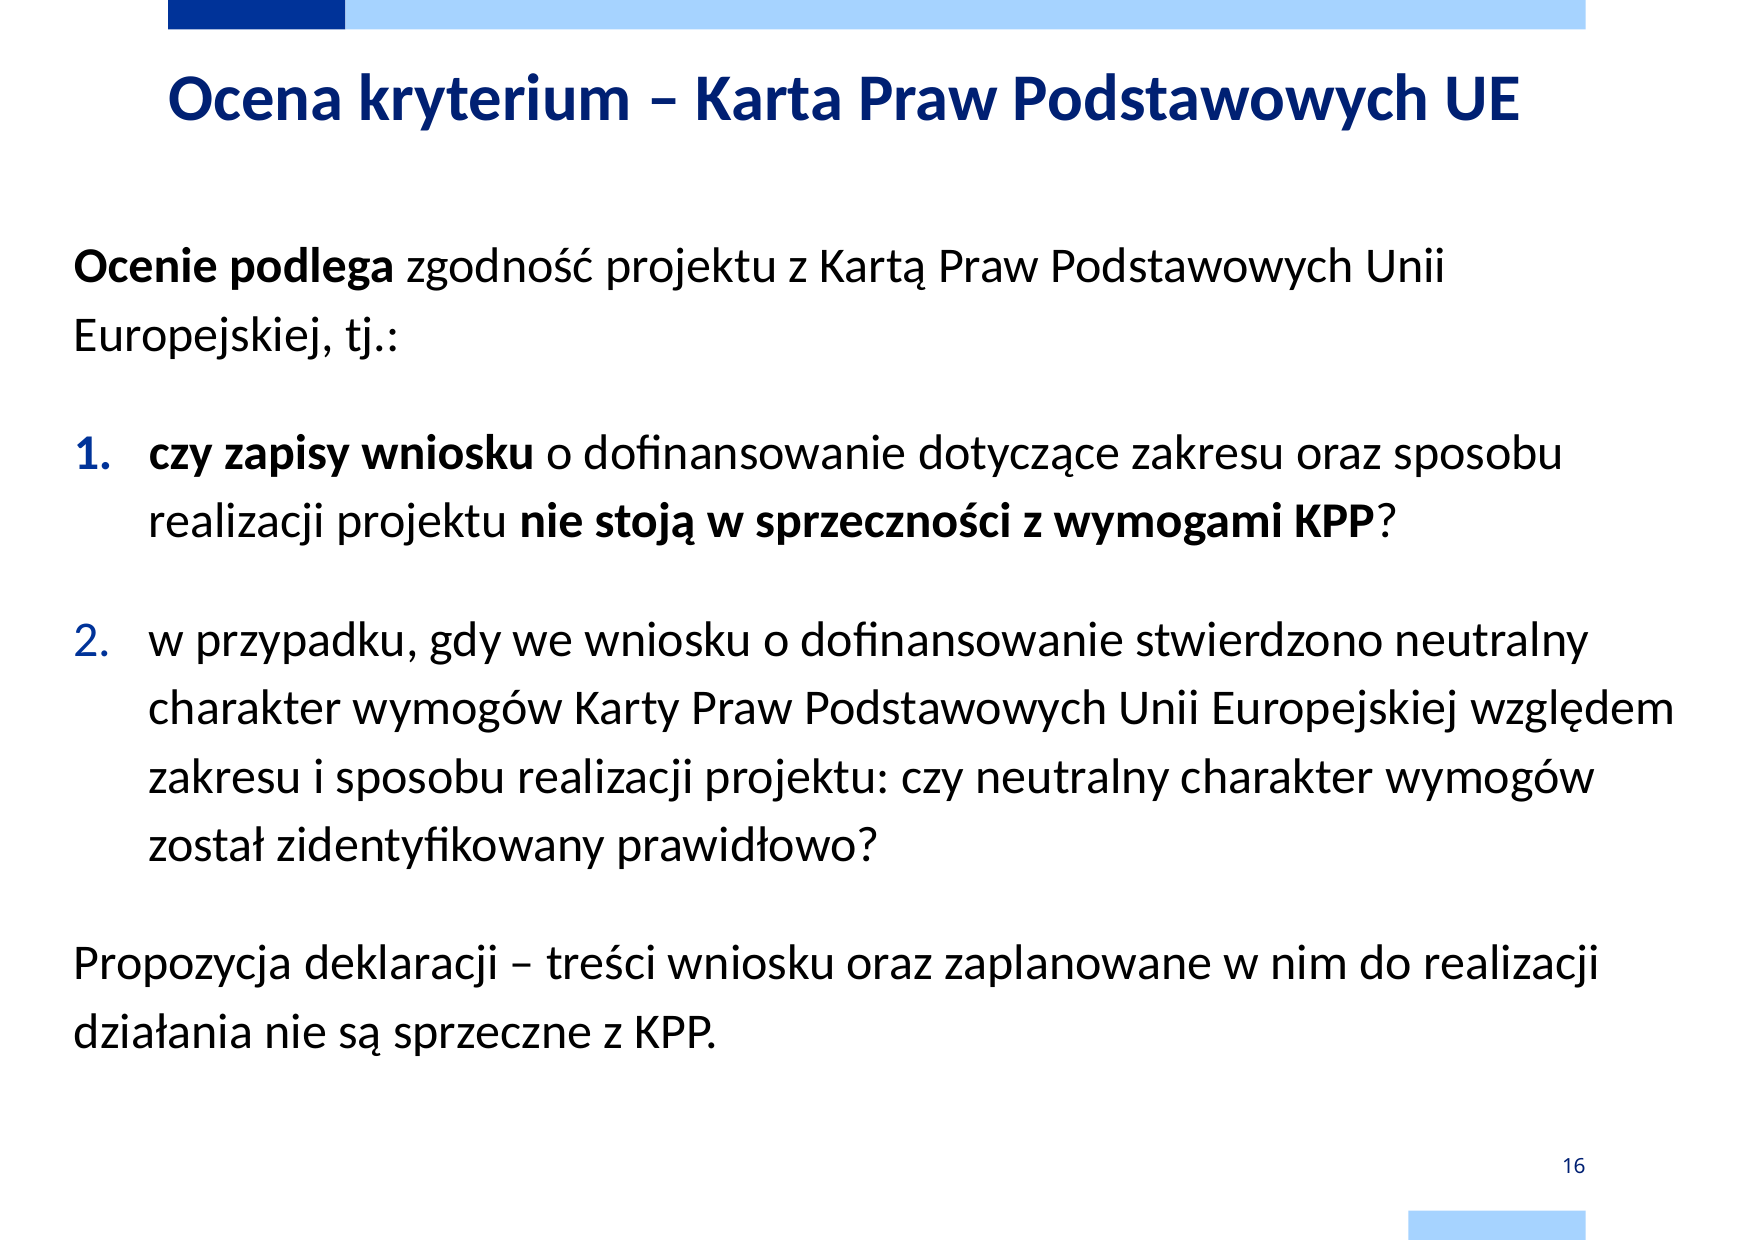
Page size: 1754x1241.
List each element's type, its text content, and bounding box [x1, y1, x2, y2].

title Ocena kryterium – Karta Praw Podstawowych UE [168, 59, 1586, 172]
list Ocenie podlega zgodność projektu z Kartą Praw Podstawowych Unii Europejskiej, tj.: czy zapisy wniosku o dofinansowanie dotyczące zakresu oraz sposobu realizacji projektu nie stoją w sprzeczności z wymogami KPP? w przypadku, gdy we wniosku o dofinansowanie stwierdzono neutralny charakter wymogów Karty Praw Podstawowych Unii Europejskiej względem zakresu i sposobu realizacji projektu: czy neutralny charakter wymogów został zidentyfikowany prawidłowo? Propozycja deklaracji – treści wniosku oraz zaplanowane w nim do realizacji działania nie są sprzeczne z KPP. [73, 224, 1681, 1152]
slide_number 16 [1408, 1151, 1586, 1182]
